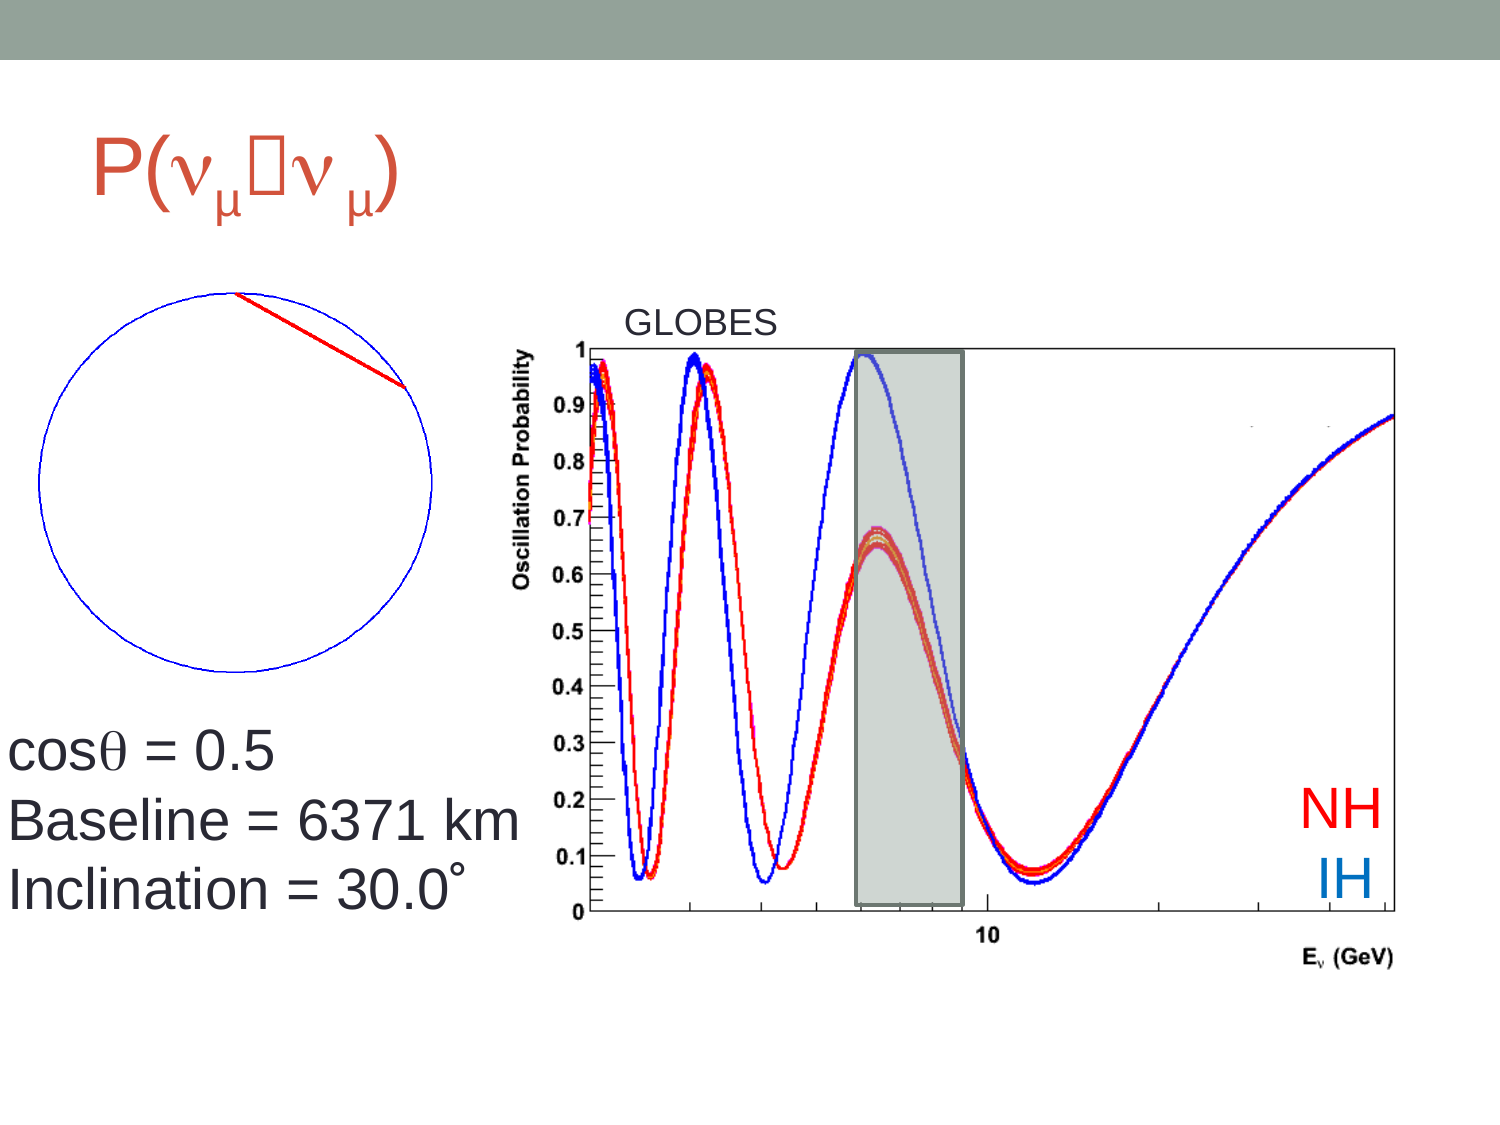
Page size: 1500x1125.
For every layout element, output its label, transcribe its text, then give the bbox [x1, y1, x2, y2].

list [17, 272, 453, 693]
text_box cos = 0.5 Baseline = 6371 km Inclination = 30.0˚ [0, 704, 487, 929]
title P(µ µ) [75, 87, 1425, 250]
picture [489, 278, 1495, 982]
